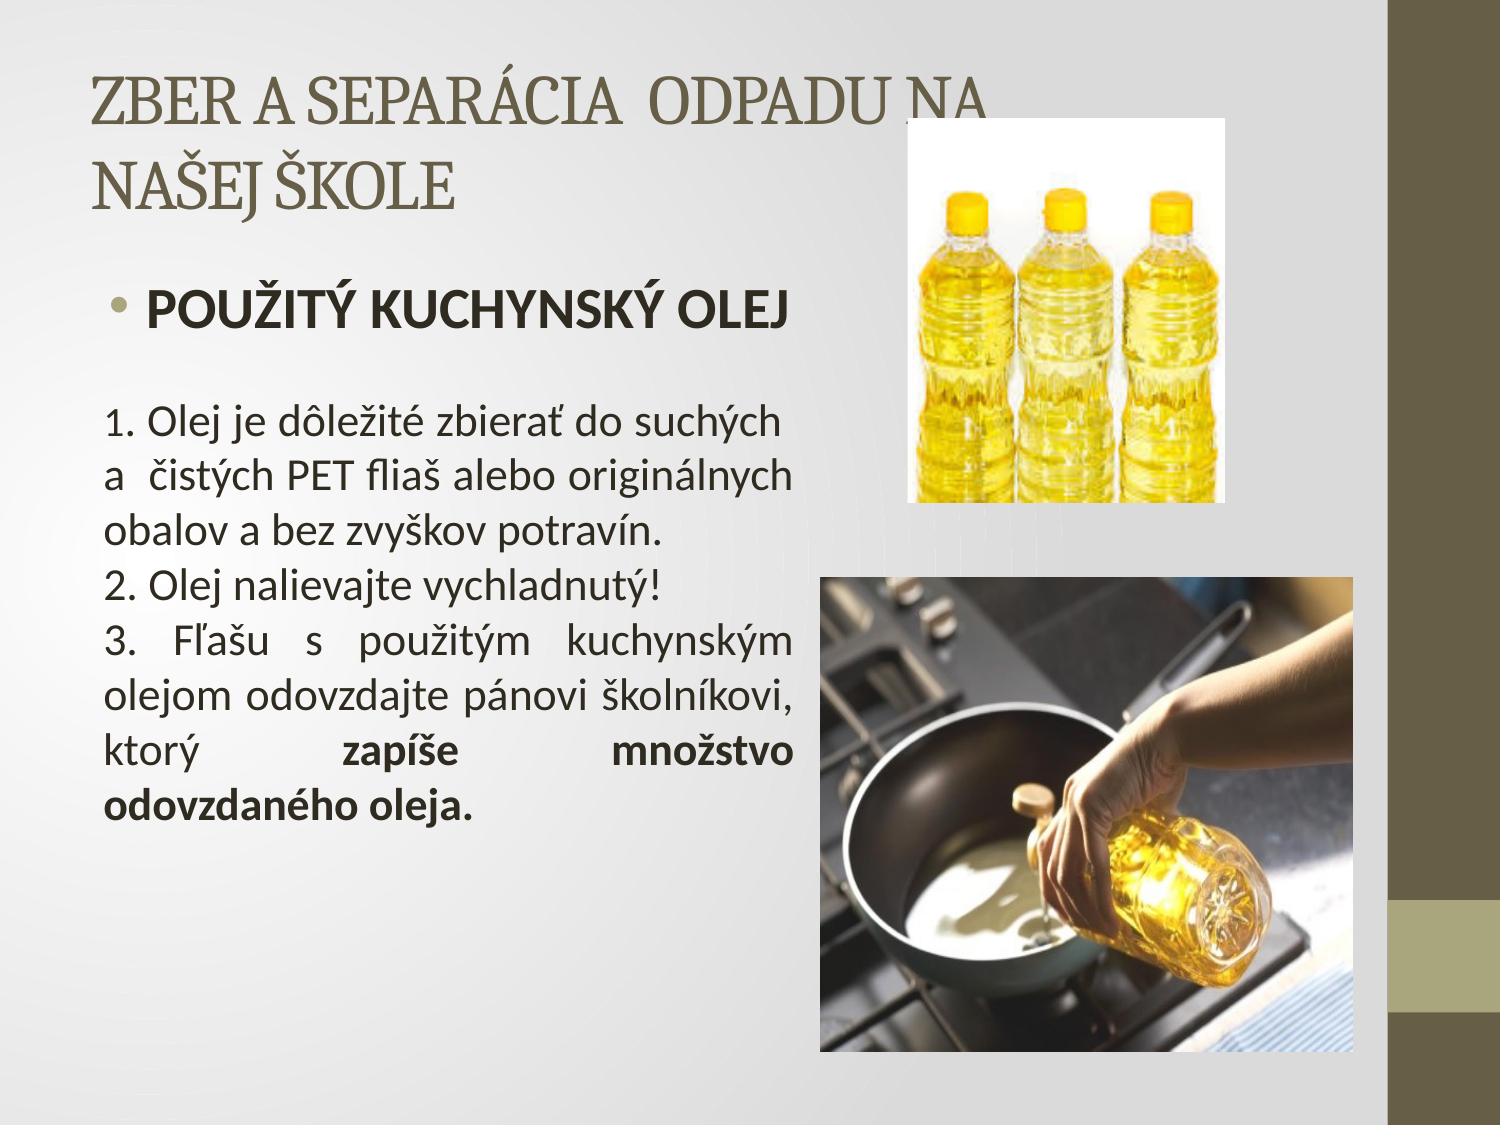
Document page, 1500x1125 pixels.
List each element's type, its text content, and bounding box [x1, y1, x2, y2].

picture [906, 117, 1226, 504]
list POUŽITÝ KUCHYNSKÝ OLEJ [75, 262, 1325, 1050]
title ZBER A SEPARÁCIA ODPADU NA NAŠEJ ŠKOLE [75, 45, 1325, 233]
picture [820, 577, 1353, 1053]
text_box 1. Olej je dôležité zbierať do suchých a čistých PET fliaš alebo originálnych obalov a bez zvyškov potravín. 2. Olej nalievajte vychladnutý! 3. Fľašu s použitým kuchynským olejom odovzdajte pánovi školníkovi, ktorý zapíše množstvo odovzdaného oleja. [88, 382, 809, 898]
